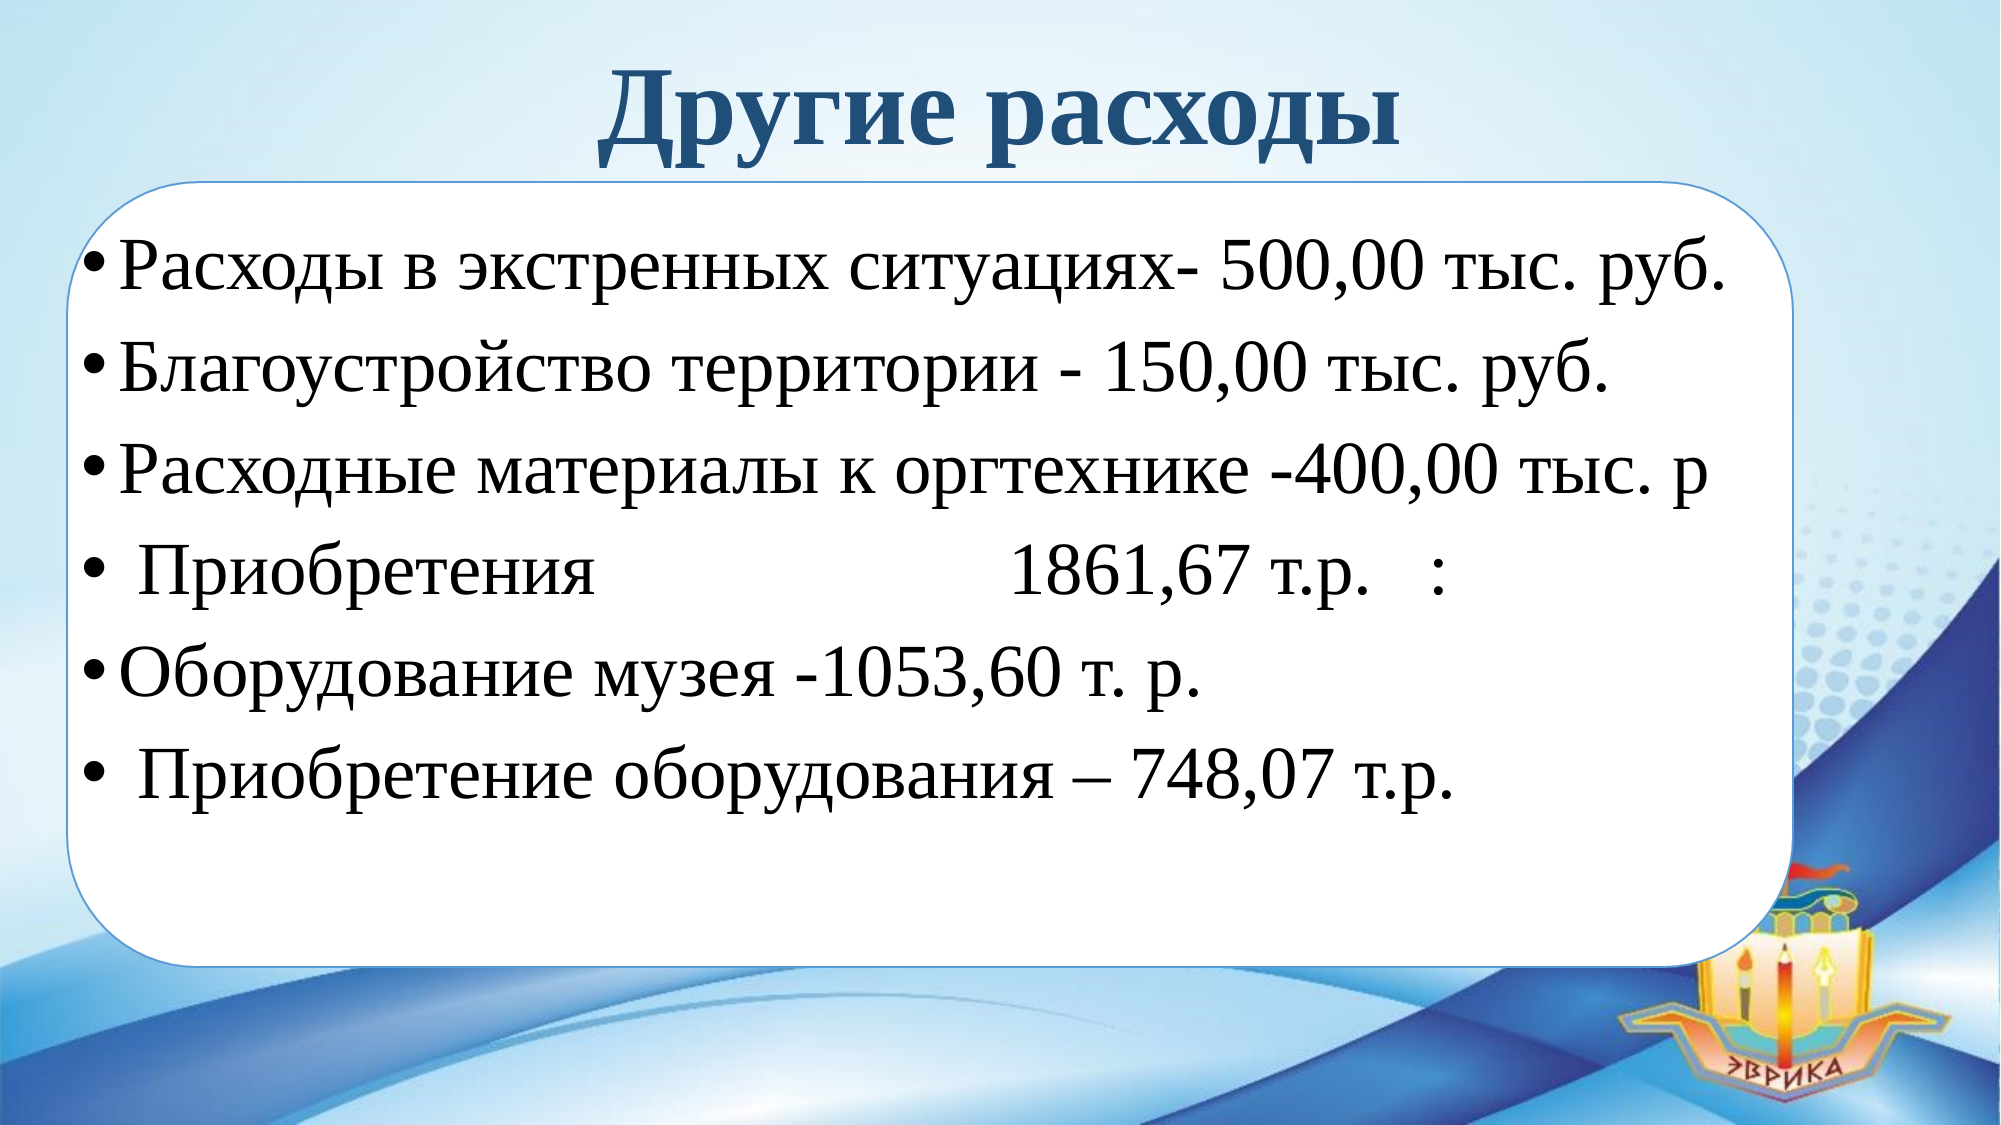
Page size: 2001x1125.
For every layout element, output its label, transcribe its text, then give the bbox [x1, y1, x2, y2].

picture [0, 0, 2001, 1125]
title Другие расходы [137, 0, 1863, 218]
